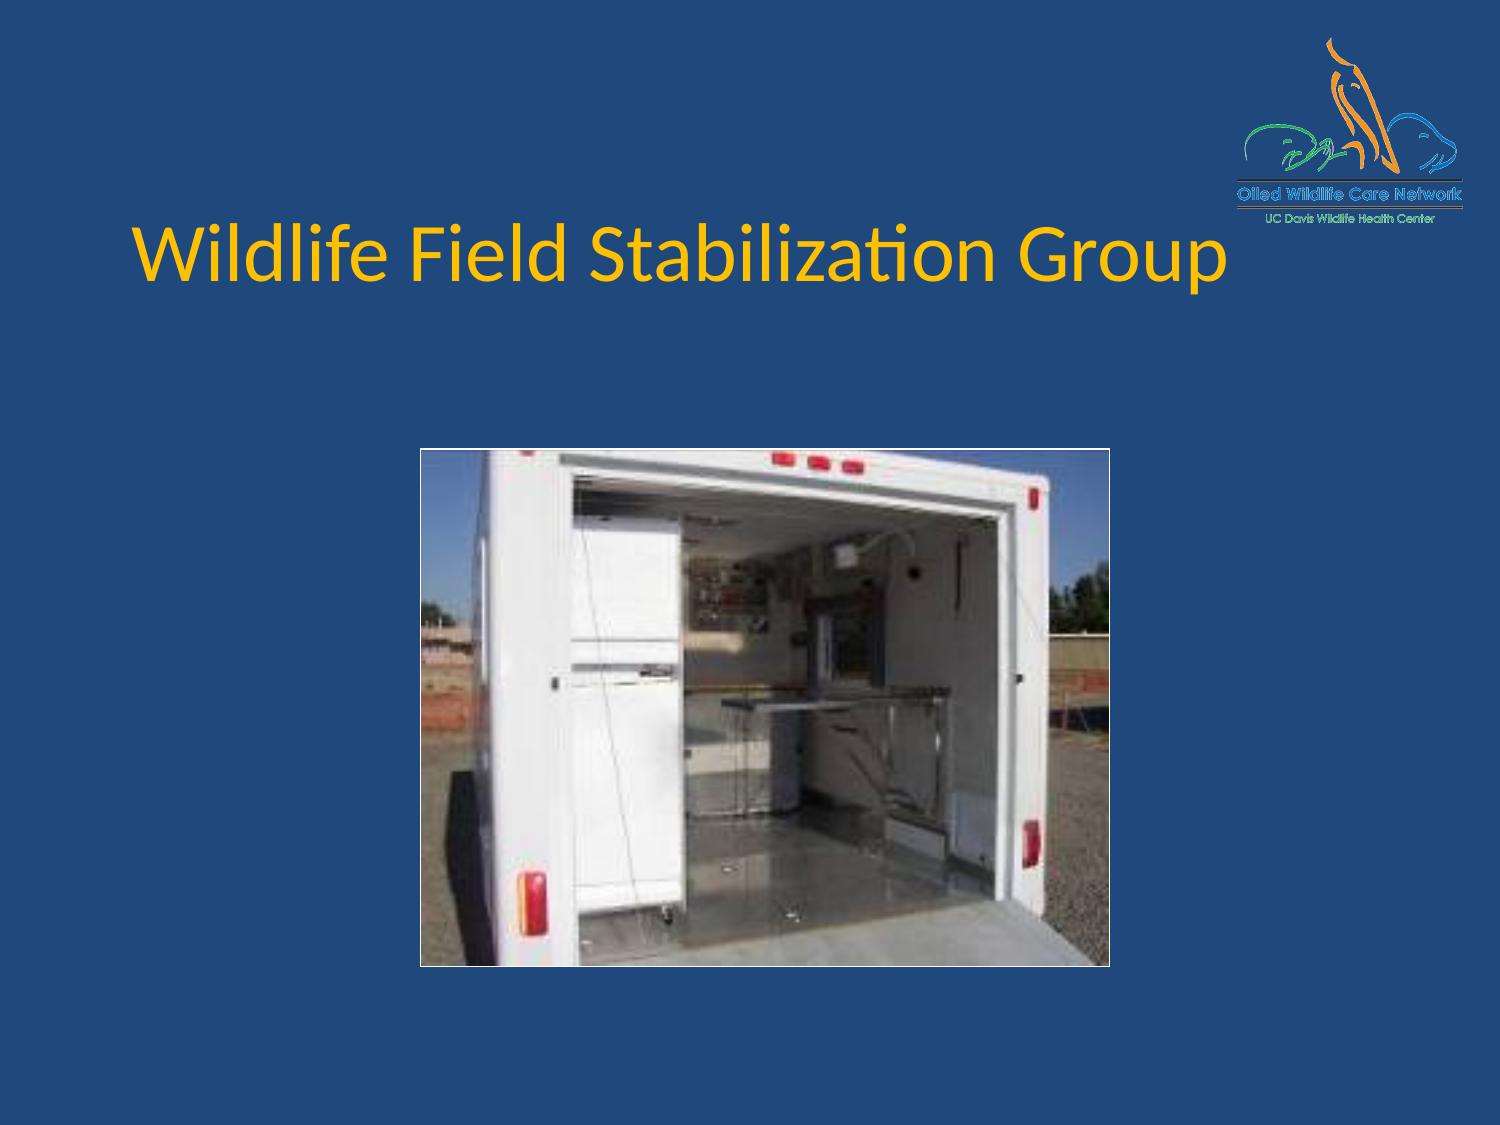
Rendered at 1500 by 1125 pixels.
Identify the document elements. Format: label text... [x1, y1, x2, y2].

picture [420, 449, 1109, 966]
title Wildlife Field Stabilization Group [74, 129, 1288, 367]
picture [1237, 37, 1463, 226]
